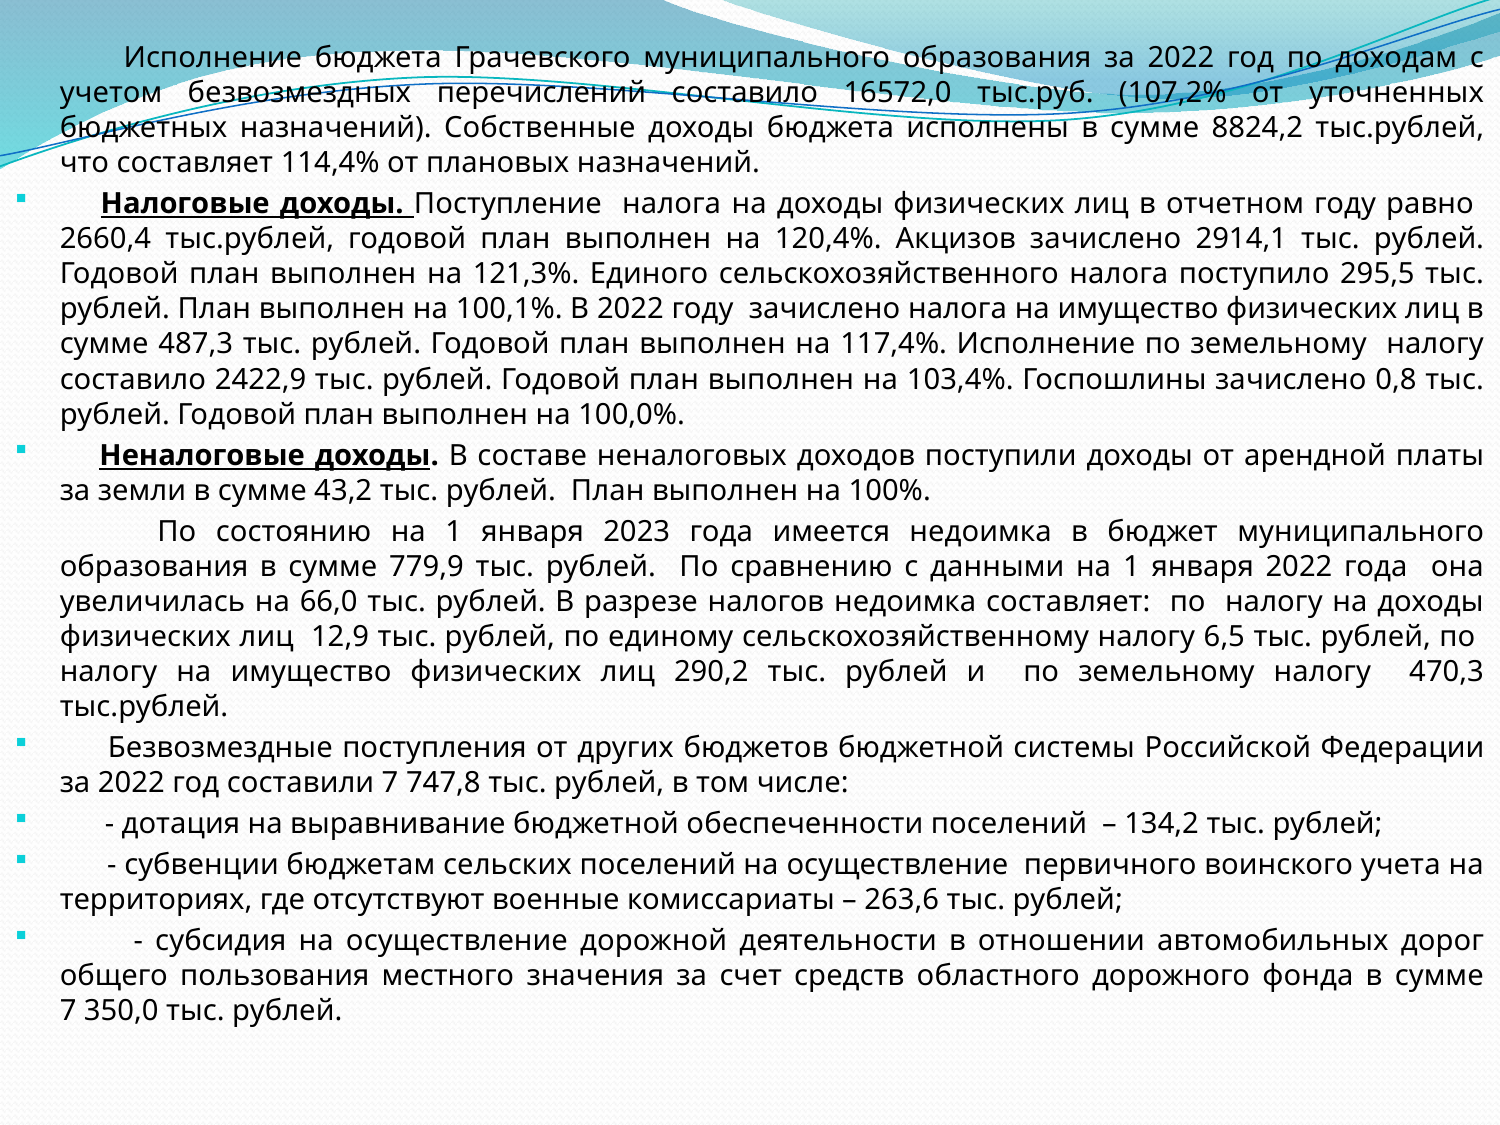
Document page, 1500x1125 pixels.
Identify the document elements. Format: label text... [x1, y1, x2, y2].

list Исполнение бюджета Грачевского муниципального образования за 2022 год по доходам с учетом безвозмездных перечислений составило 16572,0 тыс.руб. (107,2% от уточненных бюджетных назначений). Собственные доходы бюджета исполнены в сумме 8824,2 тыс.рублей, что составляет 114,4% от плановых назначений. Налоговые доходы. Поступление налога на доходы физических лиц в отчетном году равно 2660,4 тыс.рублей, годовой план выполнен на 120,4%. Акцизов зачислено 2914,1 тыс. рублей. Годовой план выполнен на 121,3%. Единого сельскохозяйственного налога поступило 295,5 тыс. рублей. План выполнен на 100,1%. В 2022 году зачислено налога на имущество физических лиц в сумме 487,3 тыс. рублей. Годовой план выполнен на 117,4%. Исполнение по земельному налогу составило 2422,9 тыс. рублей. Годовой план выполнен на 103,4%. Госпошлины зачислено 0,8 тыс. рублей. Годовой план выполнен на 100,0%. Неналоговые доходы. В составе неналоговых доходов поступили доходы от арендной платы за земли в сумме 43,2 тыс. рублей. План выполнен на 100%. По состоянию на 1 января 2023 года имеется недоимка в бюджет муниципального образования в сумме 779,9 тыс. рублей. По сравнению с данными на 1 января 2022 года она увеличилась на 66,0 тыс. рублей. В разрезе налогов недоимка составляет: по налогу на доходы физических лиц 12,9 тыс. рублей, по единому сельскохозяйственному налогу 6,5 тыс. рублей, по налогу на имущество физических лиц 290,2 тыс. рублей и по земельному налогу 470,3 тыс.рублей. Безвозмездные поступления от других бюджетов бюджетной системы Российской Федерации за 2022 год составили 7 747,8 тыс. рублей, в том числе: - дотация на выравнивание бюджетной обеспеченности поселений – 134,2 тыс. рублей; - субвенции бюджетам сельских поселений на осуществление первичного воинского учета на территориях, где отсутствуют военные комиссариаты – 263,6 тыс. рублей; - субсидия на осуществление дорожной деятельности в отношении автомобильных дорог общего пользования местного значения за счет средств областного дорожного фонда в сумме 7 350,0 тыс. рублей. [0, 30, 1500, 1102]
